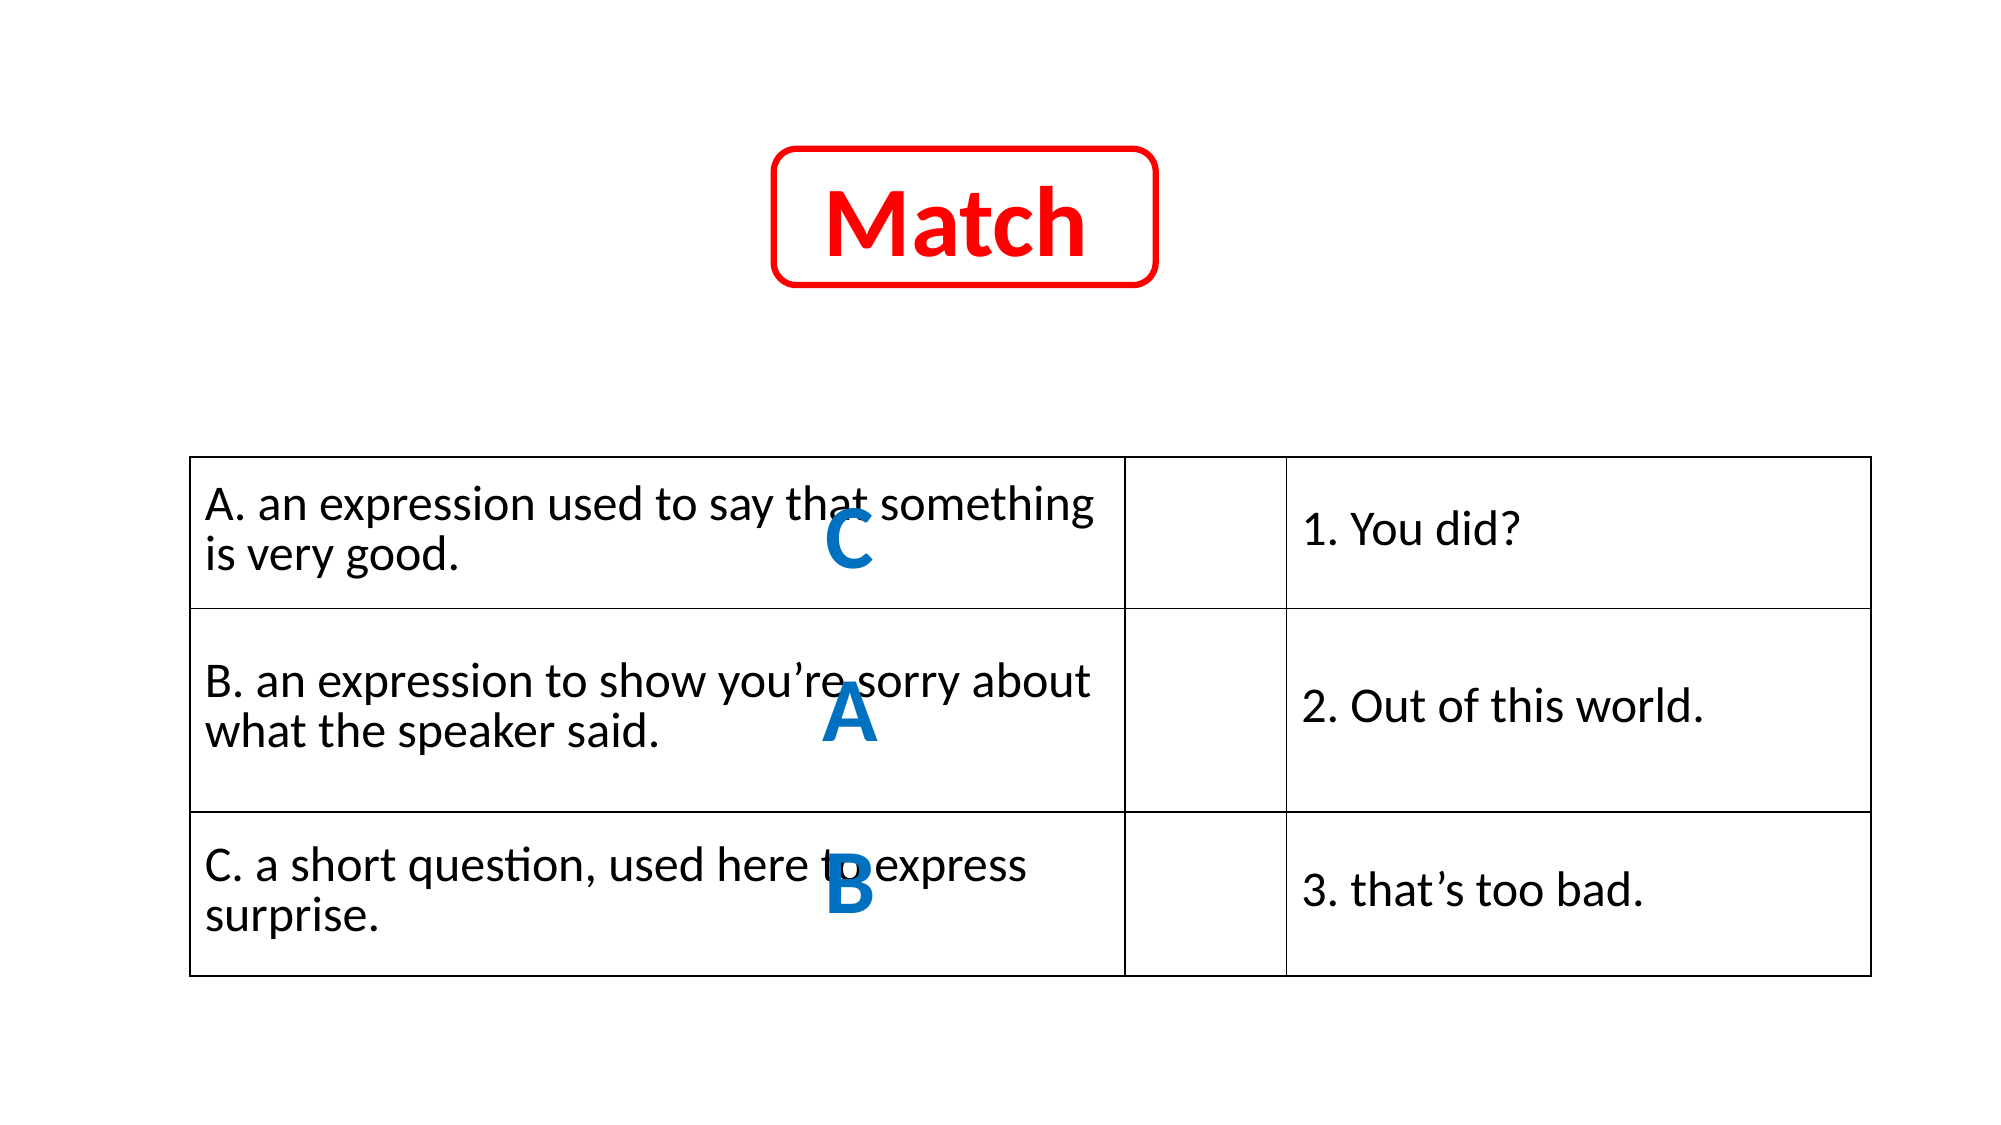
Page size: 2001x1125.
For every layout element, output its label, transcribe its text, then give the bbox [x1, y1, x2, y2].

table_cell [1126, 813, 1286, 975]
text_box C [773, 470, 927, 595]
table_header 1. You did? [1287, 458, 1870, 608]
table_cell 2. Out of this world. [1287, 609, 1870, 811]
table_cell 3. that’s too bad. [1287, 813, 1870, 975]
table_header [1126, 458, 1286, 608]
table_cell [1126, 609, 1286, 811]
table_header A. an expression used to say that something is very good. [191, 458, 1124, 608]
table_cell B. an expression to show you’re sorry about what the speaker said. [191, 609, 1124, 811]
text_box A [773, 642, 927, 767]
text_box B [773, 814, 927, 940]
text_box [773, 148, 1156, 286]
table_cell C. a short question, used here to express surprise. [191, 813, 1124, 975]
